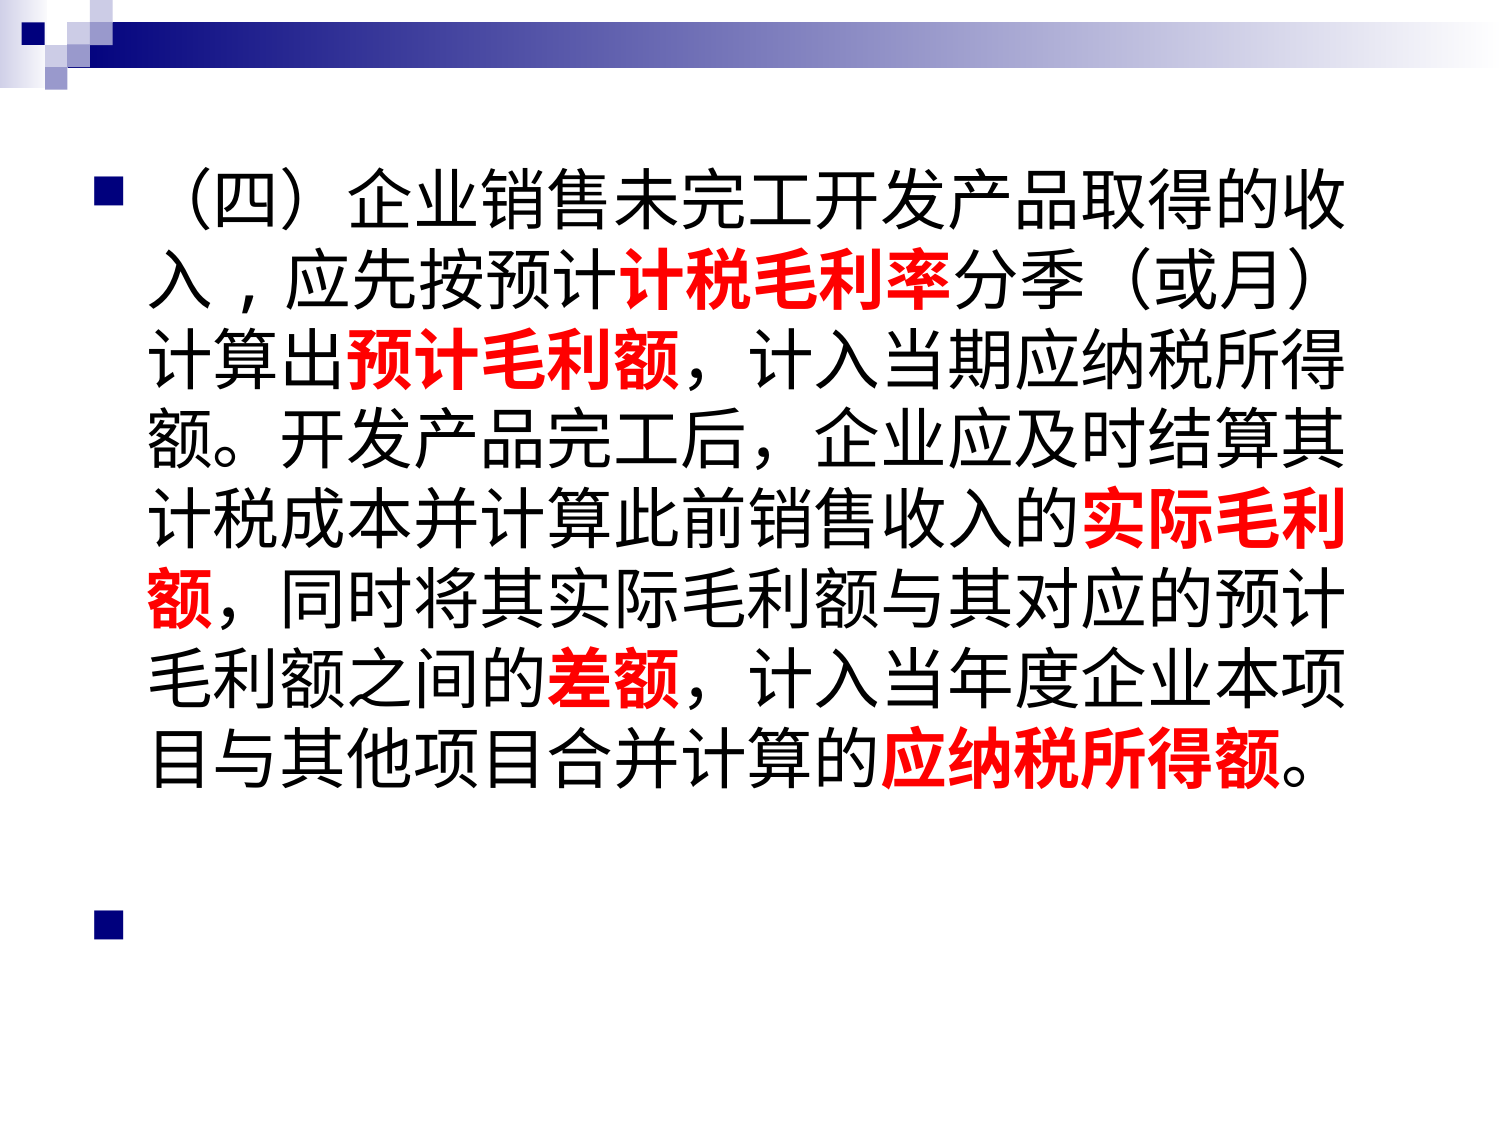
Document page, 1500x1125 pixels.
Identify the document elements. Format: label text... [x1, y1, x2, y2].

list （四）企业销售未完工开发产品取得的收入,应先按预计计税毛利率分季（或月）计算出预计毛利额，计入当期应纳税所得额。开发产品完工后，企业应及时结算其计税成本并计算此前销售收入的实际毛利额，同时将其实际毛利额与其对应的预计毛利额之间的差额，计入当年度企业本项目与其他项目合并计算的应纳税所得额。 [75, 149, 1425, 1063]
